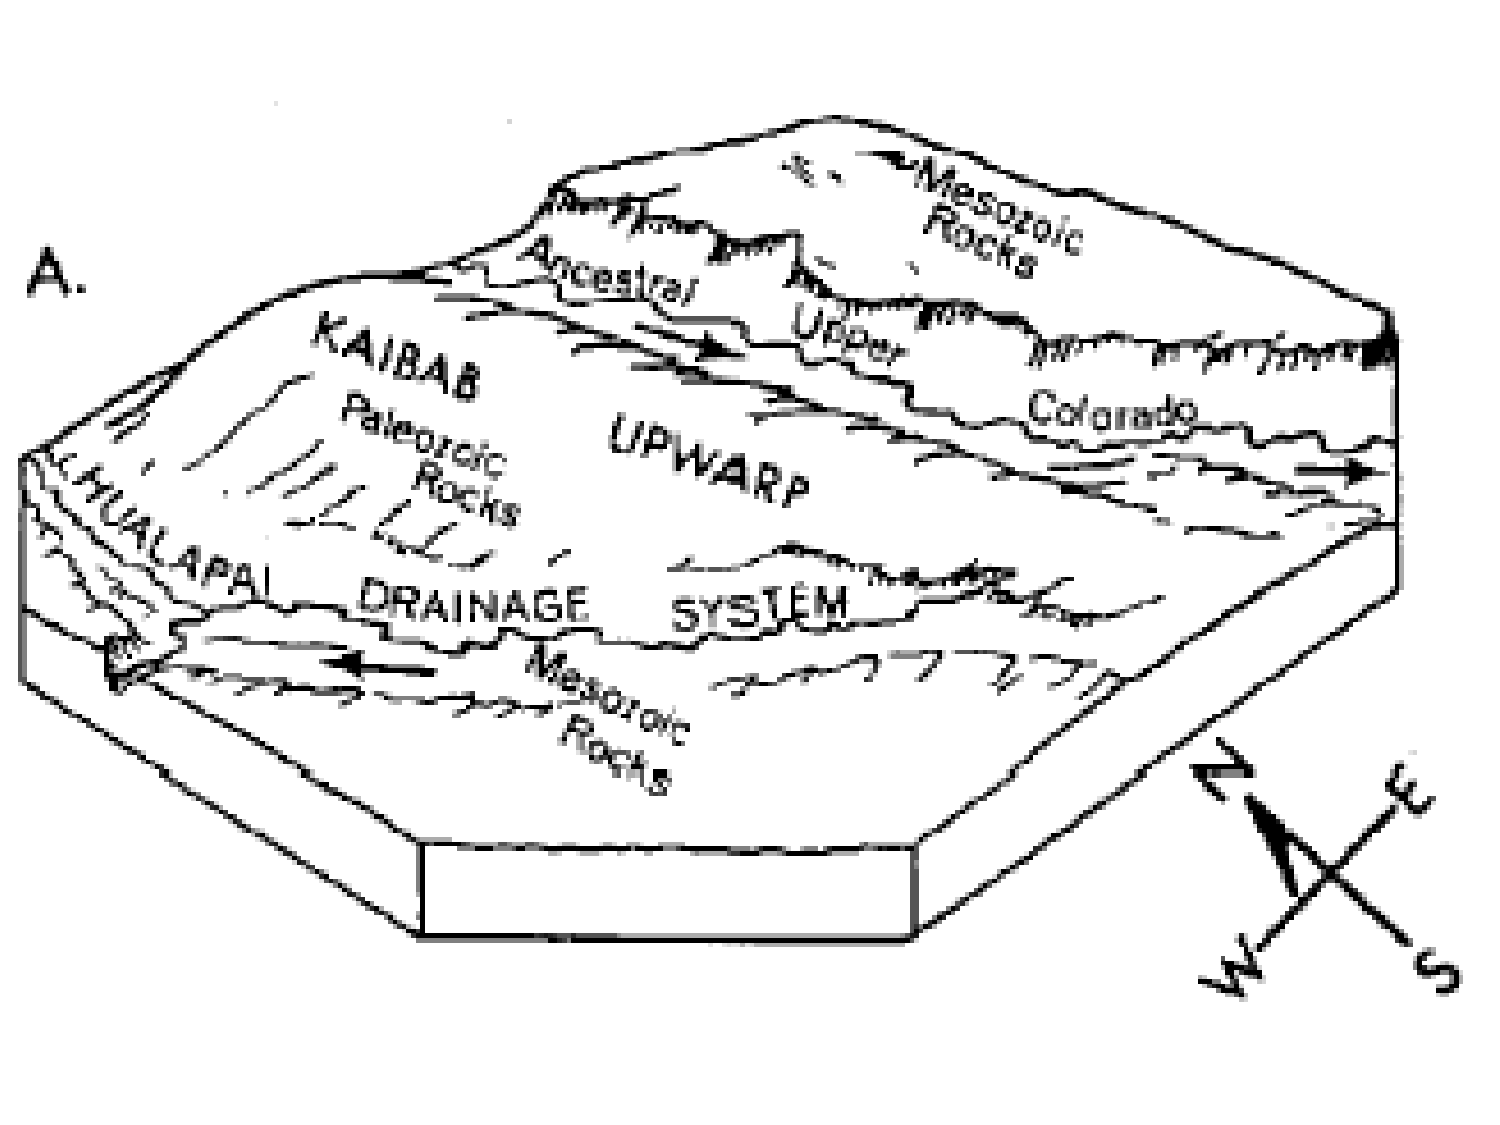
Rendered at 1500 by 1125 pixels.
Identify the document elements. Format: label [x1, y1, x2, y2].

picture [0, 93, 1500, 1013]
